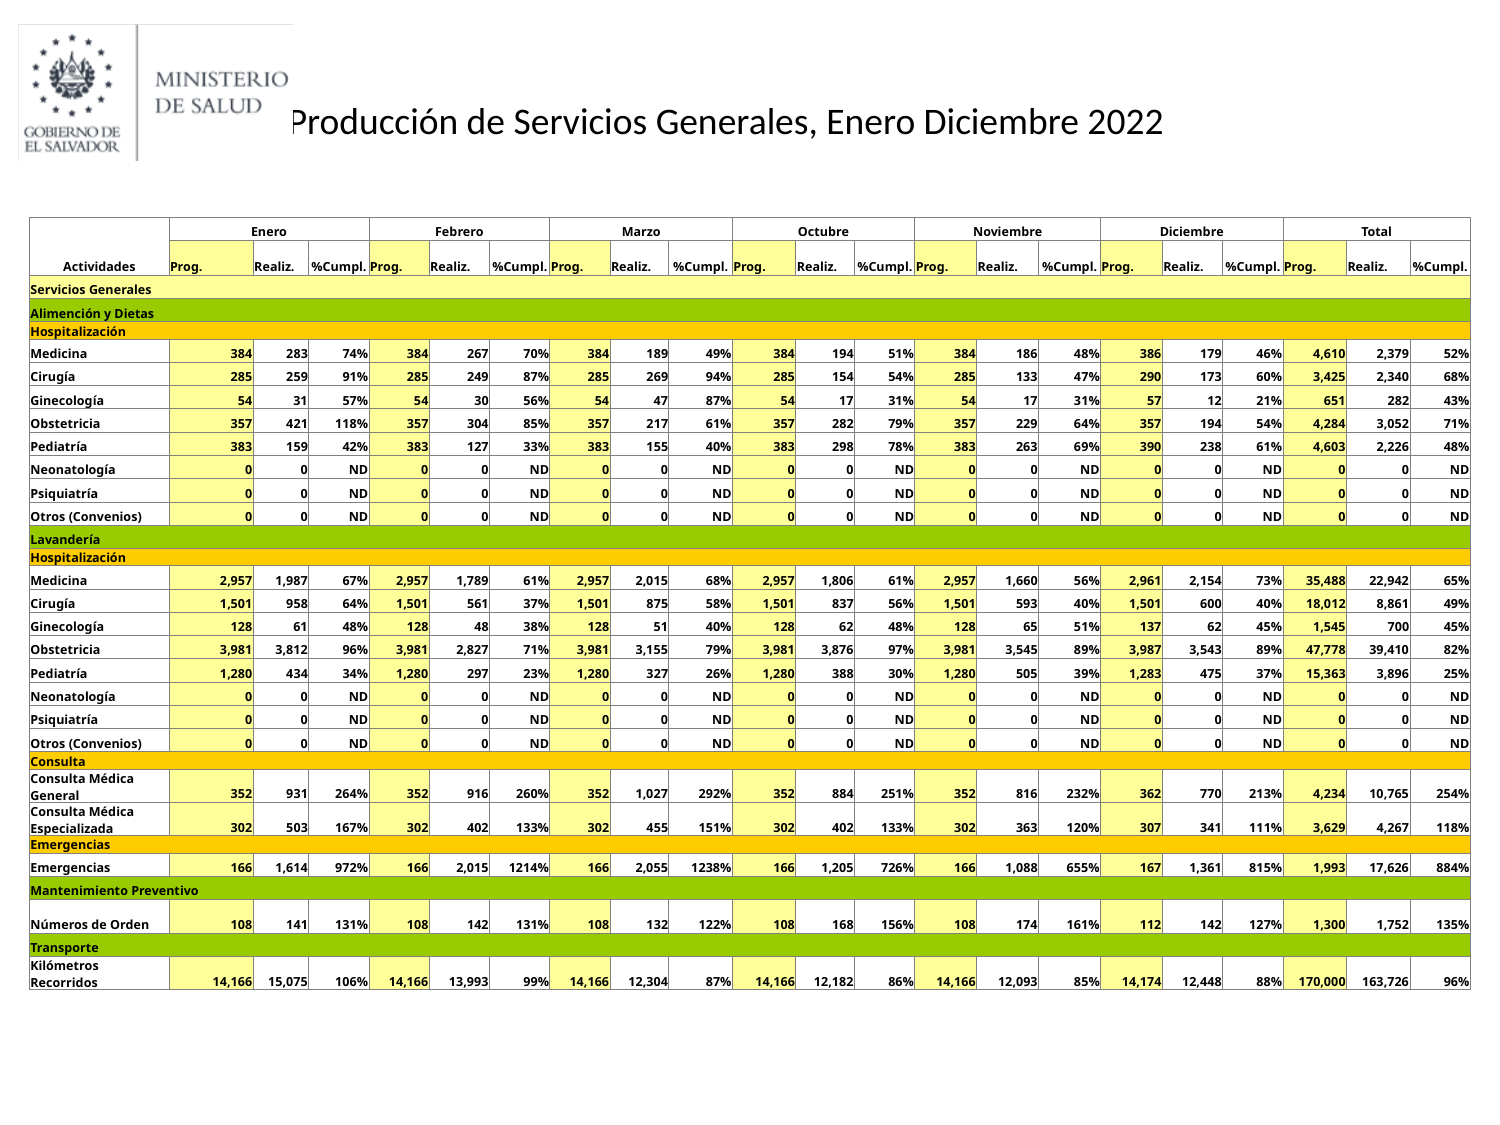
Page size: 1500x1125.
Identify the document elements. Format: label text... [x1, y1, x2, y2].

table_cell ND [1039, 706, 1100, 728]
table_cell 133% [855, 803, 914, 835]
table_header Diciembre [1101, 218, 1283, 240]
table_cell 0 [170, 503, 253, 525]
table_cell 52% [1411, 340, 1470, 362]
table_cell 3,896 [1347, 659, 1410, 682]
table_cell 0 [611, 479, 668, 502]
table_cell 352 [733, 770, 795, 802]
table_cell ND [1039, 479, 1100, 502]
table_cell 383 [550, 433, 610, 455]
table_cell 302 [915, 803, 976, 835]
table_cell 179 [1163, 340, 1222, 362]
table_cell 85% [1039, 957, 1100, 989]
table_cell 285 [733, 363, 795, 385]
table_cell 54 [915, 386, 976, 408]
table_cell 128 [370, 613, 429, 635]
table_cell 57% [309, 386, 369, 408]
table_cell 26% [669, 659, 732, 682]
table_cell 232% [1039, 770, 1100, 802]
table_cell 0 [170, 706, 253, 728]
table_cell 14,166 [550, 957, 610, 989]
table_cell 1,361 [1163, 854, 1222, 876]
table_cell 54 [550, 386, 610, 408]
table_cell 421 [254, 409, 308, 432]
table_header Actividades [30, 218, 169, 275]
table_cell 0 [254, 683, 308, 705]
table_cell 362 [1101, 770, 1162, 802]
table_cell 61 [254, 613, 308, 635]
table_cell 0 [1284, 729, 1346, 751]
table_cell Consulta [30, 752, 1470, 769]
table_header Marzo [550, 218, 732, 240]
table_cell 12,182 [796, 957, 854, 989]
table_cell 4,610 [1284, 340, 1346, 362]
table_cell 307 [1101, 803, 1162, 835]
table_cell 3,981 [550, 636, 610, 658]
table_cell 4,234 [1284, 770, 1346, 802]
table_cell 45% [1411, 613, 1470, 635]
table_cell 3,155 [611, 636, 668, 658]
table_cell 112 [1101, 900, 1162, 933]
table_cell 0 [370, 683, 429, 705]
table_cell 54 [170, 386, 253, 408]
table_cell 1,280 [915, 659, 976, 682]
table_cell 21% [1223, 386, 1283, 408]
table_cell 1,501 [550, 590, 610, 612]
table_cell 282 [1347, 386, 1410, 408]
table_cell ND [1411, 456, 1470, 478]
table_cell 0 [254, 706, 308, 728]
table_cell 151% [669, 803, 732, 835]
table_cell Prog. [1284, 241, 1346, 275]
table_cell ND [309, 503, 369, 525]
table_cell 0 [550, 479, 610, 502]
table_cell 131% [309, 900, 369, 933]
table_cell 816 [977, 770, 1038, 802]
table_cell ND [669, 706, 732, 728]
table_cell 402 [796, 803, 854, 835]
table_cell 0 [1347, 706, 1410, 728]
table_cell Realiz. [796, 241, 854, 275]
table_cell 154 [796, 363, 854, 385]
table_cell 0 [611, 456, 668, 478]
table_cell 2,957 [170, 566, 253, 589]
table_cell 43% [1411, 386, 1470, 408]
table_cell Obstetricia [30, 409, 169, 432]
table_cell 503 [254, 803, 308, 835]
table_cell 167 [1101, 854, 1162, 876]
table_cell 137 [1101, 613, 1162, 635]
table_header Febrero [370, 218, 549, 240]
table_cell 972% [309, 854, 369, 876]
table_cell 0 [733, 479, 795, 502]
table_header Noviembre [915, 218, 1100, 240]
table_cell 167% [309, 803, 369, 835]
table_cell 86% [855, 957, 914, 989]
table_cell 2,154 [1163, 566, 1222, 589]
table_cell 194 [1163, 409, 1222, 432]
table_cell 48% [309, 613, 369, 635]
table_cell 2,055 [611, 854, 668, 876]
table_cell 60% [1223, 363, 1283, 385]
table_cell 48% [855, 613, 914, 635]
table_cell 51 [611, 613, 668, 635]
table_cell Alimención y Dietas [30, 299, 1470, 321]
table_cell 0 [430, 683, 489, 705]
table_cell 0 [1163, 479, 1222, 502]
table_cell Realiz. [254, 241, 308, 275]
table_cell 1,280 [733, 659, 795, 682]
table_cell 0 [170, 479, 253, 502]
table_cell ND [309, 456, 369, 478]
table_cell Cirugía [30, 363, 169, 385]
table_cell Psiquiatría [30, 706, 169, 728]
table_cell 12 [1163, 386, 1222, 408]
table_cell 40% [669, 613, 732, 635]
table_cell 263 [977, 433, 1038, 455]
table_cell 2,827 [430, 636, 489, 658]
table_cell 37% [490, 590, 549, 612]
table_cell 561 [430, 590, 489, 612]
table_cell 254% [1411, 770, 1470, 802]
table_cell %Cumpl. [1039, 241, 1100, 275]
table_cell 958 [254, 590, 308, 612]
table_cell %Cumpl. [490, 241, 549, 275]
table_cell 327 [611, 659, 668, 682]
table_cell 166 [733, 854, 795, 876]
table_cell 1,088 [977, 854, 1038, 876]
table_cell 0 [915, 683, 976, 705]
table_cell 35,488 [1284, 566, 1346, 589]
table_cell 600 [1163, 590, 1222, 612]
table_cell 49% [1411, 590, 1470, 612]
table_cell 1,027 [611, 770, 668, 802]
table_cell 96% [1411, 957, 1470, 989]
table_cell 34% [309, 659, 369, 682]
table_cell %Cumpl. [1411, 241, 1470, 275]
table_cell 302 [170, 803, 253, 835]
table_cell 0 [370, 503, 429, 525]
table_cell 726% [855, 854, 914, 876]
table_cell 3,987 [1101, 636, 1162, 658]
table_cell 47 [611, 386, 668, 408]
table_cell 475 [1163, 659, 1222, 682]
table_cell ND [1039, 729, 1100, 751]
table_cell 2,957 [550, 566, 610, 589]
table_cell 916 [430, 770, 489, 802]
table_cell 33% [490, 433, 549, 455]
table_cell 0 [796, 479, 854, 502]
table_cell 155 [611, 433, 668, 455]
table_cell 0 [430, 729, 489, 751]
table_cell ND [669, 683, 732, 705]
table_cell 383 [733, 433, 795, 455]
table_cell 78% [855, 433, 914, 455]
table_cell 118% [309, 409, 369, 432]
table_cell 122% [669, 900, 732, 933]
table_cell Prog. [170, 241, 253, 275]
table_cell 0 [977, 503, 1038, 525]
table_cell 341 [1163, 803, 1222, 835]
table_cell 61% [1223, 433, 1283, 455]
table_cell 14,166 [370, 957, 429, 989]
table_cell 37% [1223, 659, 1283, 682]
table_cell 30 [430, 386, 489, 408]
table_cell 2,015 [611, 566, 668, 589]
table_cell Prog. [733, 241, 795, 275]
table_cell 651 [1284, 386, 1346, 408]
table_cell 40% [1039, 590, 1100, 612]
table_cell 700 [1347, 613, 1410, 635]
table_cell Realiz. [1347, 241, 1410, 275]
table_cell 0 [733, 456, 795, 478]
table_cell 174 [977, 900, 1038, 933]
table_cell Cirugía [30, 590, 169, 612]
table_cell 2,226 [1347, 433, 1410, 455]
table_cell ND [490, 503, 549, 525]
table_cell 108 [170, 900, 253, 933]
table_cell 128 [550, 613, 610, 635]
table_cell 89% [1223, 636, 1283, 658]
table_cell 298 [796, 433, 854, 455]
table_cell 0 [1163, 683, 1222, 705]
table_cell 383 [915, 433, 976, 455]
table_cell 64% [309, 590, 369, 612]
table_cell 282 [796, 409, 854, 432]
table_cell 189 [611, 340, 668, 362]
table_cell Realiz. [430, 241, 489, 275]
table_cell Obstetricia [30, 636, 169, 658]
table_cell 0 [1101, 683, 1162, 705]
table_cell 1,614 [254, 854, 308, 876]
table_cell 133 [977, 363, 1038, 385]
table_cell 87% [490, 363, 549, 385]
table_cell 290 [1101, 363, 1162, 385]
table_cell Pediatría [30, 433, 169, 455]
table_cell 0 [1101, 456, 1162, 478]
table_cell 357 [915, 409, 976, 432]
table_cell 3,981 [733, 636, 795, 658]
table_cell 2,961 [1101, 566, 1162, 589]
table_cell 3,425 [1284, 363, 1346, 385]
table_cell 1,501 [170, 590, 253, 612]
table_cell ND [309, 706, 369, 728]
table_cell 264% [309, 770, 369, 802]
table_cell ND [1223, 683, 1283, 705]
table_cell 132 [611, 900, 668, 933]
table_cell 61% [855, 566, 914, 589]
table_cell 87% [669, 957, 732, 989]
table_cell Otros (Convenios) [30, 503, 169, 525]
table_cell Otros (Convenios) [30, 729, 169, 751]
table_cell 0 [733, 729, 795, 751]
table_cell 42% [309, 433, 369, 455]
table_cell 79% [669, 636, 732, 658]
table_cell 304 [430, 409, 489, 432]
table_cell 0 [733, 503, 795, 525]
table_cell 0 [977, 479, 1038, 502]
table_cell 1238% [669, 854, 732, 876]
table_cell 13,993 [430, 957, 489, 989]
table_cell 505 [977, 659, 1038, 682]
picture [17, 23, 293, 162]
table_cell 39,410 [1347, 636, 1410, 658]
table_cell 0 [1101, 503, 1162, 525]
table_cell Emergencias [30, 836, 1470, 853]
table_cell 2,957 [915, 566, 976, 589]
table_cell Transporte [30, 934, 1470, 956]
table_cell 1,501 [1101, 590, 1162, 612]
table_cell 357 [733, 409, 795, 432]
table_cell 217 [611, 409, 668, 432]
table_cell 0 [254, 479, 308, 502]
table_cell 47,778 [1284, 636, 1346, 658]
table_cell ND [1223, 456, 1283, 478]
table_cell 0 [977, 456, 1038, 478]
table_cell 108 [370, 900, 429, 933]
table_cell 383 [370, 433, 429, 455]
table_cell 142 [1163, 900, 1222, 933]
table_cell 3,876 [796, 636, 854, 658]
table_cell ND [1411, 683, 1470, 705]
table_cell 285 [170, 363, 253, 385]
table_cell 0 [1347, 479, 1410, 502]
table_cell 3,981 [170, 636, 253, 658]
table_cell 1,280 [370, 659, 429, 682]
table_cell 2,379 [1347, 340, 1410, 362]
table_cell 352 [915, 770, 976, 802]
table_cell Mantenimiento Preventivo [30, 877, 1470, 899]
table_cell 0 [915, 729, 976, 751]
table_cell 259 [254, 363, 308, 385]
table_cell 12,448 [1163, 957, 1222, 989]
table_cell 0 [1163, 706, 1222, 728]
table_cell 0 [370, 706, 429, 728]
table_cell 285 [915, 363, 976, 385]
table_cell 302 [370, 803, 429, 835]
table_cell 0 [1163, 729, 1222, 751]
table_cell 0 [915, 456, 976, 478]
table_cell 51% [1039, 613, 1100, 635]
table_cell 283 [254, 340, 308, 362]
table_cell 0 [370, 729, 429, 751]
table_cell ND [855, 683, 914, 705]
table_cell 133% [490, 803, 549, 835]
table_cell 168 [796, 900, 854, 933]
table_cell 170,000 [1284, 957, 1346, 989]
table_cell 15,363 [1284, 659, 1346, 682]
table_cell Lavandería [30, 526, 1470, 548]
table_cell 49% [669, 340, 732, 362]
table_cell 0 [796, 706, 854, 728]
table_cell 0 [1101, 729, 1162, 751]
table_cell Consulta Médica Especializada [30, 803, 169, 835]
table_cell 352 [550, 770, 610, 802]
table_cell ND [669, 456, 732, 478]
table_cell 22,942 [1347, 566, 1410, 589]
table_cell 2,015 [430, 854, 489, 876]
table_cell 0 [550, 503, 610, 525]
table_cell 0 [1284, 706, 1346, 728]
table_cell 79% [855, 409, 914, 432]
table_cell 352 [370, 770, 429, 802]
table_cell 141 [254, 900, 308, 933]
table_cell 159 [254, 433, 308, 455]
table_cell 0 [1163, 503, 1222, 525]
table_cell 8,861 [1347, 590, 1410, 612]
table_header Total [1284, 218, 1470, 240]
table_cell %Cumpl. [855, 241, 914, 275]
table_cell 89% [1039, 636, 1100, 658]
table_cell 108 [733, 900, 795, 933]
table_cell 111% [1223, 803, 1283, 835]
table_cell 127 [430, 433, 489, 455]
table_cell 10,765 [1347, 770, 1410, 802]
table_cell 770 [1163, 770, 1222, 802]
table_cell 135% [1411, 900, 1470, 933]
table_cell 352 [170, 770, 253, 802]
table_cell 108 [550, 900, 610, 933]
table_cell 1,987 [254, 566, 308, 589]
table_cell Hospitalización [30, 322, 1470, 339]
table_cell 2,340 [1347, 363, 1410, 385]
table_cell 48% [1411, 433, 1470, 455]
table_cell 3,812 [254, 636, 308, 658]
table_cell Medicina [30, 340, 169, 362]
table_cell 0 [550, 683, 610, 705]
table_cell ND [669, 479, 732, 502]
table_cell 1,660 [977, 566, 1038, 589]
table_cell 388 [796, 659, 854, 682]
table_cell ND [1411, 729, 1470, 751]
table_cell 56% [1039, 566, 1100, 589]
table_header Octubre [733, 218, 914, 240]
table_cell 0 [430, 503, 489, 525]
table_cell 0 [1163, 456, 1222, 478]
table_cell 3,052 [1347, 409, 1410, 432]
table_cell 3,629 [1284, 803, 1346, 835]
table_cell Neonatología [30, 456, 169, 478]
table_cell 4,267 [1347, 803, 1410, 835]
table_cell 17 [977, 386, 1038, 408]
table_cell 166 [915, 854, 976, 876]
table_cell 173 [1163, 363, 1222, 385]
table_cell 47% [1039, 363, 1100, 385]
table_cell ND [1039, 683, 1100, 705]
table_cell 17,626 [1347, 854, 1410, 876]
table_cell 4,284 [1284, 409, 1346, 432]
table_cell 0 [1347, 683, 1410, 705]
table_cell 837 [796, 590, 854, 612]
table_cell Pediatría [30, 659, 169, 682]
text_box Producción de Servicios Generales, Enero Diciembre 2022 [298, 89, 1235, 150]
table_cell 156% [855, 900, 914, 933]
table_cell 0 [1284, 456, 1346, 478]
table_cell 3,981 [370, 636, 429, 658]
table_cell 0 [170, 729, 253, 751]
table_cell 85% [490, 409, 549, 432]
table_cell 3,981 [915, 636, 976, 658]
table_cell 0 [1284, 503, 1346, 525]
table_cell 0 [915, 479, 976, 502]
table_cell 18,012 [1284, 590, 1346, 612]
table_cell 67% [309, 566, 369, 589]
table_cell 249 [430, 363, 489, 385]
table_cell 45% [1223, 613, 1283, 635]
table_cell 0 [611, 683, 668, 705]
table_cell 0 [1347, 503, 1410, 525]
table_cell 56% [855, 590, 914, 612]
table_cell ND [855, 456, 914, 478]
table_cell 12,093 [977, 957, 1038, 989]
table_cell Consulta Médica General [30, 770, 169, 802]
table_cell ND [855, 479, 914, 502]
table_cell 56% [490, 386, 549, 408]
table_cell ND [309, 479, 369, 502]
table_cell 0 [370, 479, 429, 502]
table_cell 127% [1223, 900, 1283, 933]
table_cell 23% [490, 659, 549, 682]
table_cell ND [490, 706, 549, 728]
table_cell 39% [1039, 659, 1100, 682]
table_cell 71% [1411, 409, 1470, 432]
table_cell Números de Orden [30, 900, 169, 933]
table_cell ND [1411, 479, 1470, 502]
table_cell ND [1223, 706, 1283, 728]
table_cell 0 [550, 706, 610, 728]
table_cell 120% [1039, 803, 1100, 835]
table_cell 0 [611, 706, 668, 728]
table_cell Medicina [30, 566, 169, 589]
table_cell 48 [430, 613, 489, 635]
table_cell Kilómetros Recorridos [30, 957, 169, 989]
table_cell 2,957 [733, 566, 795, 589]
table_cell Ginecología [30, 386, 169, 408]
table_cell 384 [170, 340, 253, 362]
table_cell 14,166 [915, 957, 976, 989]
table_cell 131% [490, 900, 549, 933]
table_cell 1,993 [1284, 854, 1346, 876]
table_cell 384 [915, 340, 976, 362]
table_cell 40% [669, 433, 732, 455]
table_cell ND [669, 729, 732, 751]
table_cell 0 [254, 456, 308, 478]
table_cell 194 [796, 340, 854, 362]
table_cell 931 [254, 770, 308, 802]
table_cell 118% [1411, 803, 1470, 835]
table_cell 0 [977, 729, 1038, 751]
table_cell 48% [1039, 340, 1100, 362]
table_cell ND [669, 503, 732, 525]
table_cell ND [490, 479, 549, 502]
table_cell 0 [796, 456, 854, 478]
table_header Enero [170, 218, 369, 240]
table_cell ND [1223, 729, 1283, 751]
table_cell Hospitalización [30, 549, 1470, 565]
table_cell 161% [1039, 900, 1100, 933]
table_cell ND [855, 503, 914, 525]
table_cell 31 [254, 386, 308, 408]
table_cell %Cumpl. [1223, 241, 1283, 275]
table_cell ND [309, 729, 369, 751]
table_cell 0 [1101, 706, 1162, 728]
table_cell 88% [1223, 957, 1283, 989]
table_cell 213% [1223, 770, 1283, 802]
table_cell 0 [430, 479, 489, 502]
table_cell 260% [490, 770, 549, 802]
table_cell ND [490, 683, 549, 705]
table_cell 0 [915, 503, 976, 525]
table_cell 0 [611, 729, 668, 751]
table_cell 593 [977, 590, 1038, 612]
table_cell 1,789 [430, 566, 489, 589]
table_cell 14,166 [733, 957, 795, 989]
table_cell 96% [309, 636, 369, 658]
table_cell 54% [855, 363, 914, 385]
table_cell 163,726 [1347, 957, 1410, 989]
table_cell 25% [1411, 659, 1470, 682]
table_cell 108 [915, 900, 976, 933]
table_cell 238 [1163, 433, 1222, 455]
table_cell 229 [977, 409, 1038, 432]
table_cell 166 [170, 854, 253, 876]
table_cell 2,957 [370, 566, 429, 589]
table_cell 31% [1039, 386, 1100, 408]
table_cell 69% [1039, 433, 1100, 455]
table_cell 0 [170, 456, 253, 478]
table_cell 128 [915, 613, 976, 635]
table_cell 302 [550, 803, 610, 835]
table_cell %Cumpl. [309, 241, 369, 275]
table_cell 285 [370, 363, 429, 385]
table_cell 363 [977, 803, 1038, 835]
table_cell ND [1039, 456, 1100, 478]
table_cell Prog. [550, 241, 610, 275]
table_cell ND [490, 729, 549, 751]
table_cell 884 [796, 770, 854, 802]
table_cell 875 [611, 590, 668, 612]
table_cell 65 [977, 613, 1038, 635]
table_cell 1,501 [915, 590, 976, 612]
table_cell 128 [170, 613, 253, 635]
table_cell 1,501 [733, 590, 795, 612]
table_cell ND [1039, 503, 1100, 525]
table_cell 166 [550, 854, 610, 876]
table_cell 0 [370, 456, 429, 478]
table_cell 390 [1101, 433, 1162, 455]
table_cell 99% [490, 957, 549, 989]
table_cell 38% [490, 613, 549, 635]
table_cell 87% [669, 386, 732, 408]
table_cell 0 [550, 729, 610, 751]
table_cell 0 [796, 503, 854, 525]
table_cell 402 [430, 803, 489, 835]
table_cell 54 [370, 386, 429, 408]
table_cell 61% [669, 409, 732, 432]
table_cell 0 [1347, 456, 1410, 478]
table_cell 62 [1163, 613, 1222, 635]
table_cell 70% [490, 340, 549, 362]
table_cell %Cumpl. [669, 241, 732, 275]
table_cell 106% [309, 957, 369, 989]
table_cell 97% [855, 636, 914, 658]
table_cell Emergencias [30, 854, 169, 876]
table_cell ND [1223, 503, 1283, 525]
table_cell 1,300 [1284, 900, 1346, 933]
table_cell 62 [796, 613, 854, 635]
table_cell 357 [550, 409, 610, 432]
table_cell ND [1223, 479, 1283, 502]
table_cell 815% [1223, 854, 1283, 876]
table_cell 455 [611, 803, 668, 835]
table_cell 0 [1284, 479, 1346, 502]
table_cell Neonatología [30, 683, 169, 705]
table_cell 1,205 [796, 854, 854, 876]
table_cell Prog. [915, 241, 976, 275]
table_cell 285 [550, 363, 610, 385]
table_cell 94% [669, 363, 732, 385]
table_cell 302 [733, 803, 795, 835]
table_cell 0 [733, 706, 795, 728]
table_cell 0 [977, 683, 1038, 705]
table_cell 884% [1411, 854, 1470, 876]
table_cell 0 [430, 456, 489, 478]
table_cell 357 [1101, 409, 1162, 432]
table_cell 68% [669, 566, 732, 589]
table_cell 82% [1411, 636, 1470, 658]
table_cell 0 [796, 729, 854, 751]
table_cell 0 [550, 456, 610, 478]
table_cell 74% [309, 340, 369, 362]
table_cell 68% [1411, 363, 1470, 385]
table_cell 1,280 [170, 659, 253, 682]
table_cell 65% [1411, 566, 1470, 589]
table_cell 0 [1347, 729, 1410, 751]
table_cell 71% [490, 636, 549, 658]
table_cell 251% [855, 770, 914, 802]
table_cell 386 [1101, 340, 1162, 362]
table_cell 434 [254, 659, 308, 682]
table_cell 1,752 [1347, 900, 1410, 933]
table_cell 14,166 [170, 957, 253, 989]
table_cell 142 [430, 900, 489, 933]
table_cell 46% [1223, 340, 1283, 362]
table_cell 267 [430, 340, 489, 362]
table_cell 166 [370, 854, 429, 876]
table_cell Realiz. [611, 241, 668, 275]
table_cell Prog. [370, 241, 429, 275]
table_cell 1,545 [1284, 613, 1346, 635]
table_cell 14,174 [1101, 957, 1162, 989]
table_cell 40% [1223, 590, 1283, 612]
table_cell 269 [611, 363, 668, 385]
table_cell 73% [1223, 566, 1283, 589]
table_cell ND [1411, 706, 1470, 728]
table_cell 0 [254, 503, 308, 525]
table_cell 57 [1101, 386, 1162, 408]
table_cell Psiquiatría [30, 479, 169, 502]
table_cell 0 [430, 706, 489, 728]
table_cell 64% [1039, 409, 1100, 432]
table_cell 0 [254, 729, 308, 751]
table_cell 1214% [490, 854, 549, 876]
table_cell 61% [490, 566, 549, 589]
table_cell 15,075 [254, 957, 308, 989]
table_cell 30% [855, 659, 914, 682]
table_cell Ginecología [30, 613, 169, 635]
table_cell 51% [855, 340, 914, 362]
table_cell 1,806 [796, 566, 854, 589]
table_cell 655% [1039, 854, 1100, 876]
table_cell 3,545 [977, 636, 1038, 658]
table_cell 0 [733, 683, 795, 705]
table_cell 384 [370, 340, 429, 362]
table_cell 128 [733, 613, 795, 635]
table_cell Servicios Generales [30, 276, 1470, 298]
table_cell 0 [796, 683, 854, 705]
table_cell 17 [796, 386, 854, 408]
table_cell 1,283 [1101, 659, 1162, 682]
table_cell 0 [611, 503, 668, 525]
table_cell 54 [733, 386, 795, 408]
table_cell 292% [669, 770, 732, 802]
table_cell 91% [309, 363, 369, 385]
table_cell ND [309, 683, 369, 705]
table_cell 4,603 [1284, 433, 1346, 455]
table_cell 186 [977, 340, 1038, 362]
table_cell 384 [550, 340, 610, 362]
table_cell 1,501 [370, 590, 429, 612]
table_cell ND [1411, 503, 1470, 525]
table_cell 12,304 [611, 957, 668, 989]
table_cell 357 [170, 409, 253, 432]
table_cell 383 [170, 433, 253, 455]
table_cell 384 [733, 340, 795, 362]
table_cell ND [490, 456, 549, 478]
table_cell Realiz. [977, 241, 1038, 275]
table_cell 58% [669, 590, 732, 612]
table_cell 0 [1284, 683, 1346, 705]
table_cell 297 [430, 659, 489, 682]
table_cell ND [855, 729, 914, 751]
table_cell 0 [1101, 479, 1162, 502]
table_cell 3,543 [1163, 636, 1222, 658]
table_cell 54% [1223, 409, 1283, 432]
table_cell Realiz. [1163, 241, 1222, 275]
table_cell 0 [977, 706, 1038, 728]
table_cell 1,280 [550, 659, 610, 682]
table_cell 0 [170, 683, 253, 705]
table_cell ND [855, 706, 914, 728]
table_cell 31% [855, 386, 914, 408]
table_cell 357 [370, 409, 429, 432]
table_cell Prog. [1101, 241, 1162, 275]
table_cell 0 [915, 706, 976, 728]
